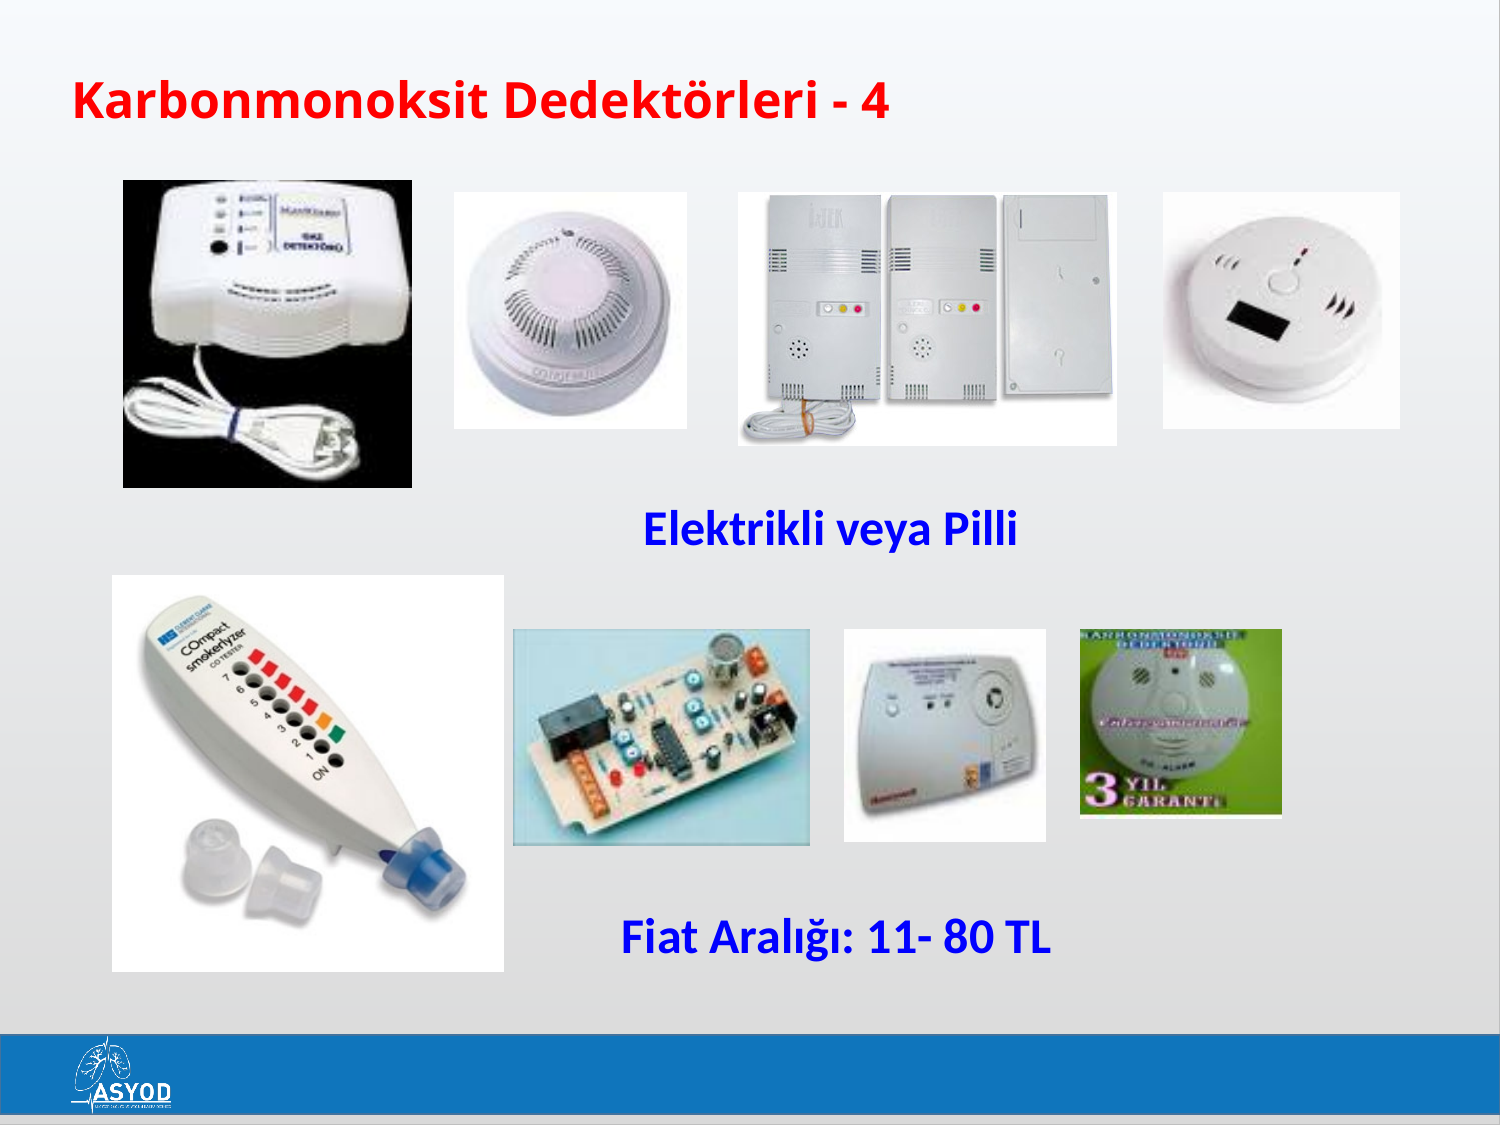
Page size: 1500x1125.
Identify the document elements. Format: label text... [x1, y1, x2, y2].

picture [738, 192, 1117, 447]
picture [123, 180, 412, 488]
text_box Fiat Aralığı: 11- 80 TL [606, 896, 1163, 972]
text_box Elektrikli veya Pilli [628, 487, 1108, 564]
picture [1080, 629, 1282, 819]
picture [513, 629, 810, 846]
title Karbonmonoksit Dedektörleri - 4 [56, 28, 1500, 169]
picture [112, 575, 504, 972]
picture [844, 629, 1046, 842]
picture [71, 1036, 171, 1116]
picture [1163, 192, 1400, 429]
picture [454, 192, 687, 429]
